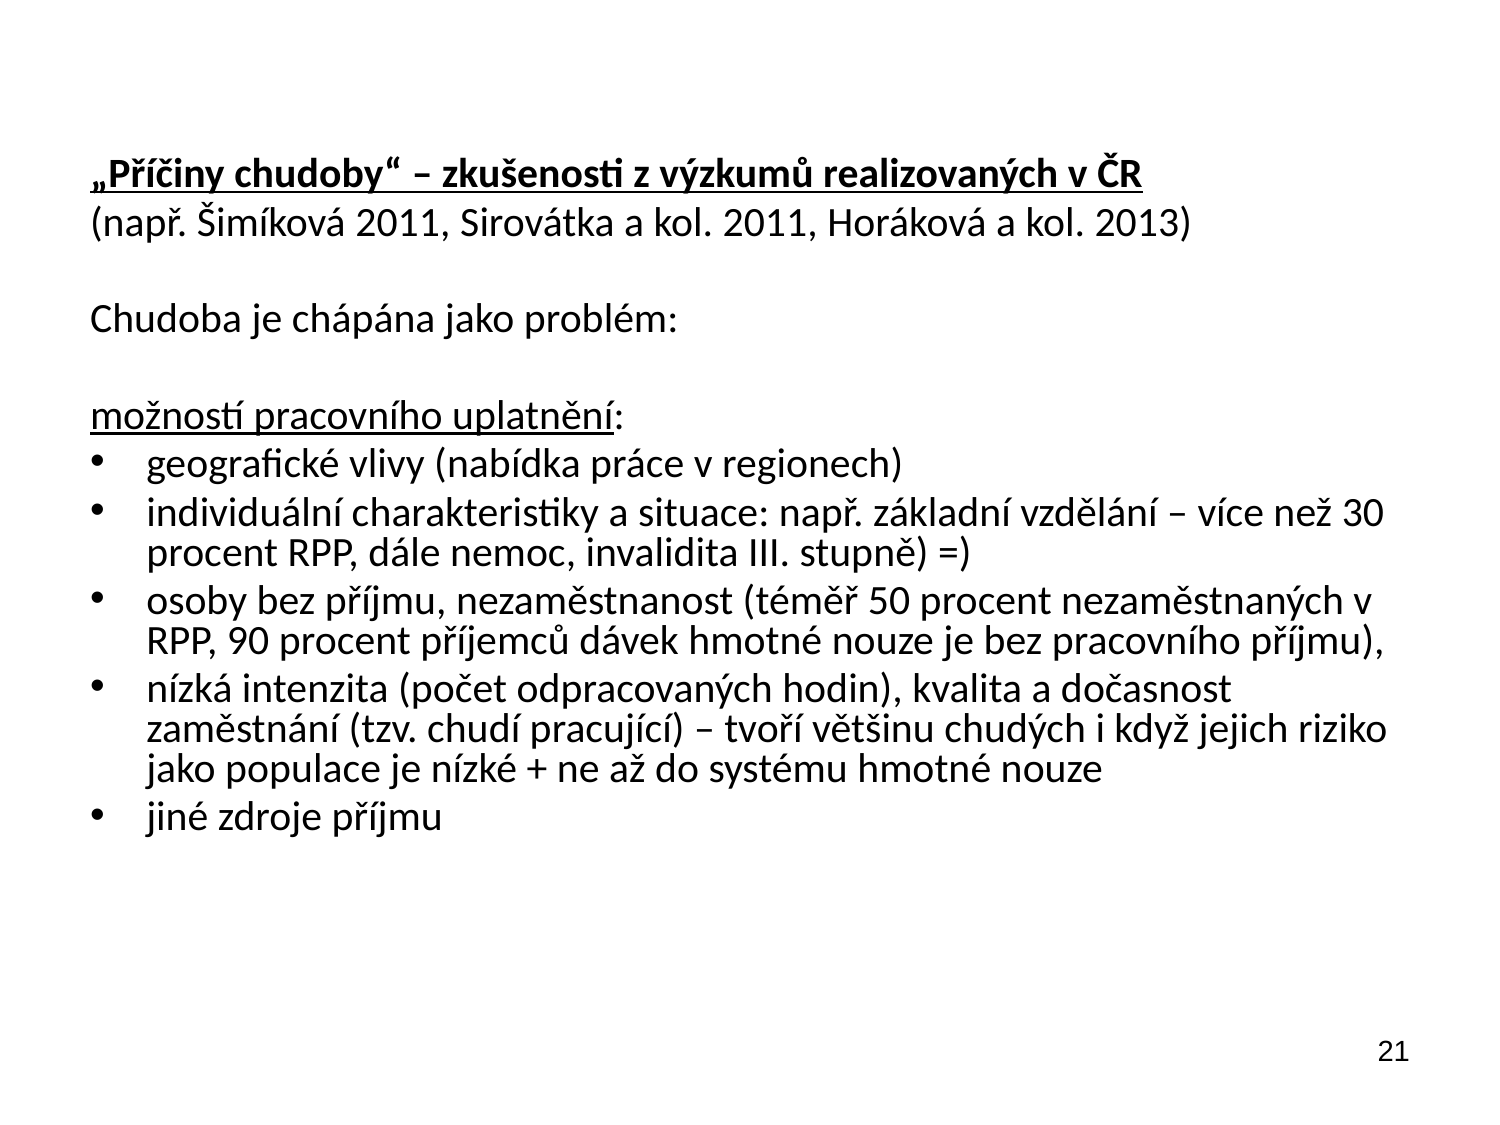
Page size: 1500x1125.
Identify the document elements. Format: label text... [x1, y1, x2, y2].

slide_number 21 [1074, 1024, 1425, 1103]
list „Příčiny chudoby“ – zkušenosti z výzkumů realizovaných v ČR (např. Šimíková 2011, Sirovátka a kol. 2011, Horáková a kol. 2013) Chudoba je chápána jako problém: možností pracovního uplatnění: geografické vlivy (nabídka práce v regionech) individuální charakteristiky a situace: např. základní vzdělání – více než 30 procent RPP, dále nemoc, invalidita III. stupně) =) osoby bez příjmu, nezaměstnanost (téměř 50 procent nezaměstnaných v RPP, 90 procent příjemců dávek hmotné nouze je bez pracovního příjmu), nízká intenzita (počet odpracovaných hodin), kvalita a dočasnost zaměstnání (tzv. chudí pracující) – tvoří většinu chudých i když jejich riziko jako populace je nízké + ne až do systému hmotné nouze jiné zdroje příjmu [75, 90, 1425, 1071]
